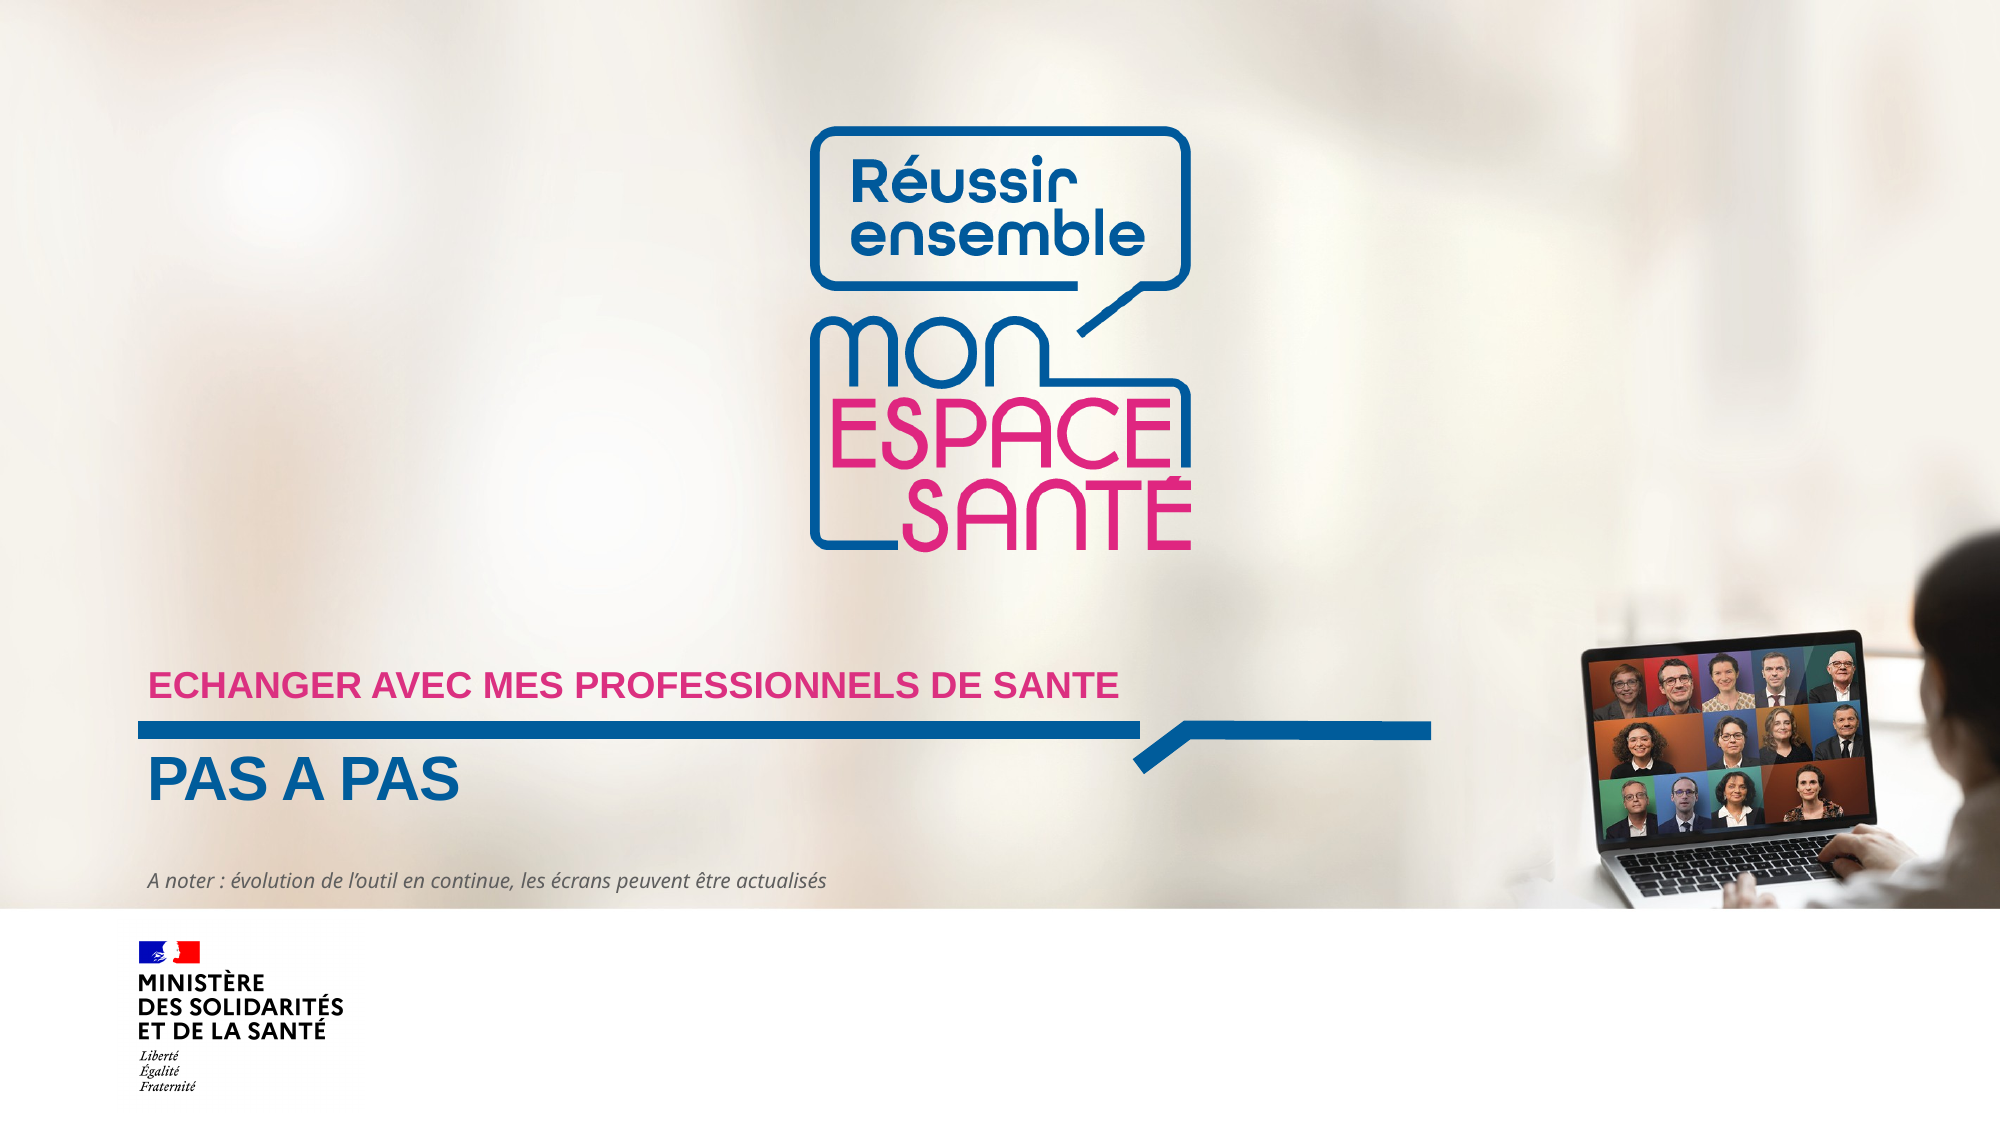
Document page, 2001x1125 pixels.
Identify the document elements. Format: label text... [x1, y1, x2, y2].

text_box A noter : évolution de l’outil en continue, les écrans peuvent être actualisés [139, 859, 1160, 902]
title PAS A PAS [139, 743, 1250, 881]
picture [0, 0, 2000, 1113]
list ECHANGER AVEC MES PROFESSIONNELS DE SANTE [139, 651, 1144, 716]
